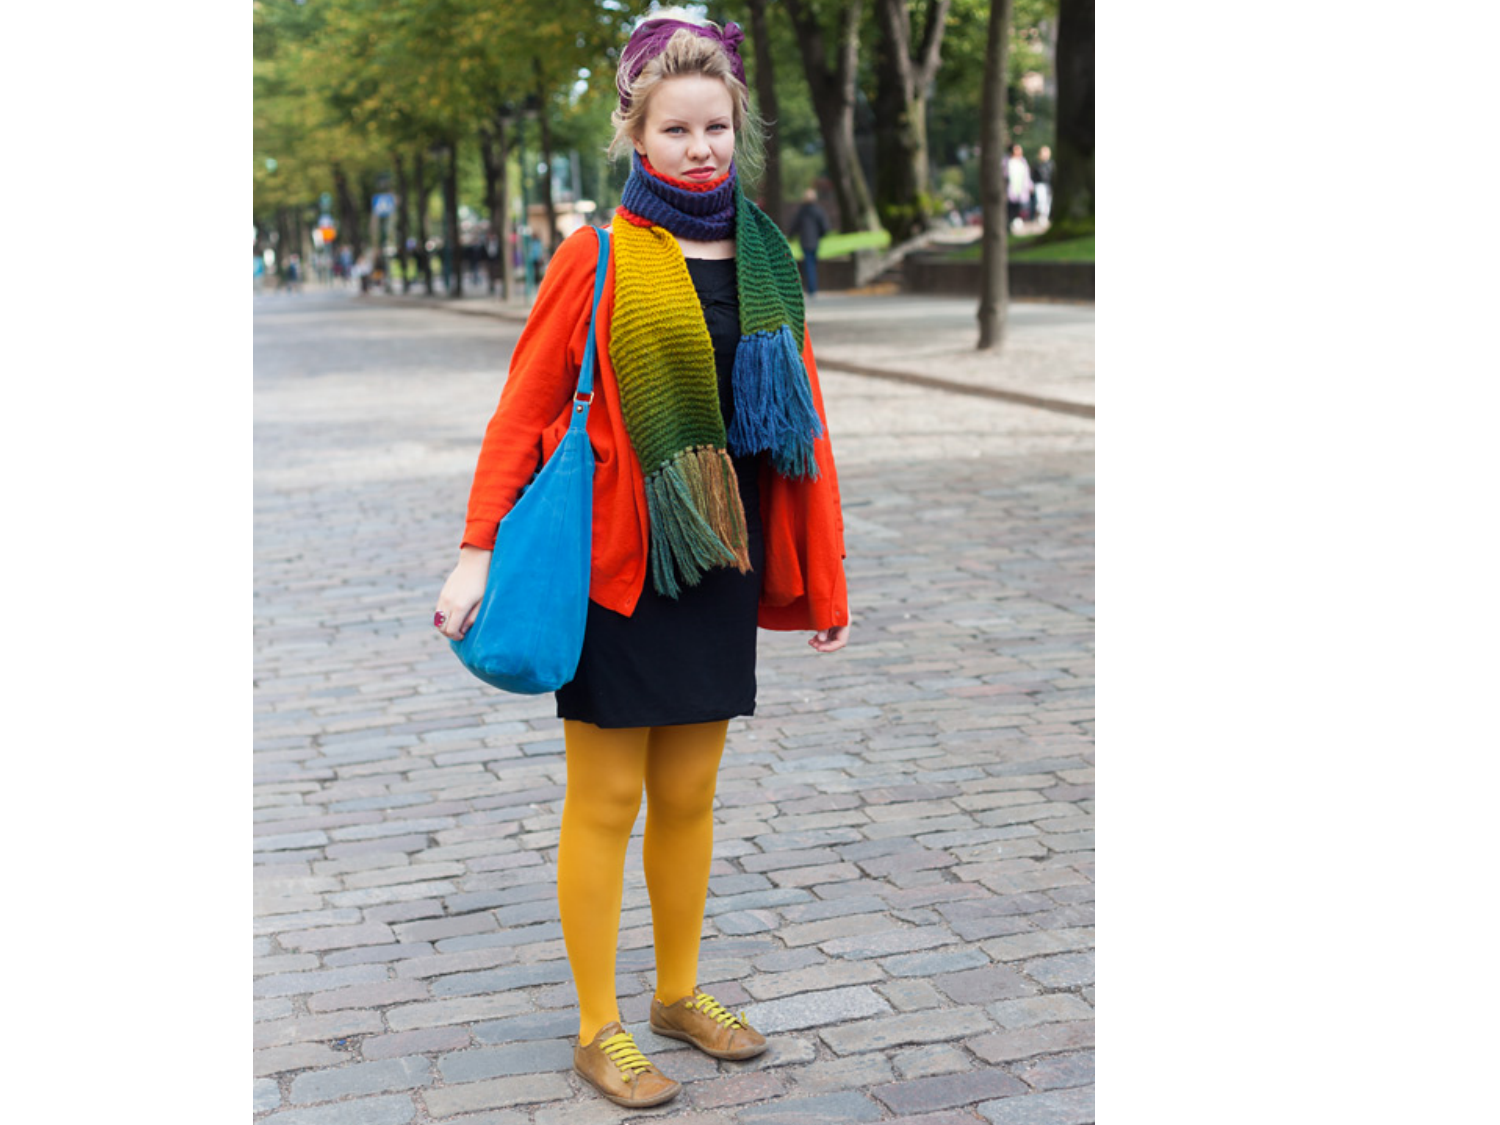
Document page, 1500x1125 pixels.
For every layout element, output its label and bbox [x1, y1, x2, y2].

picture [253, 0, 1095, 1125]
